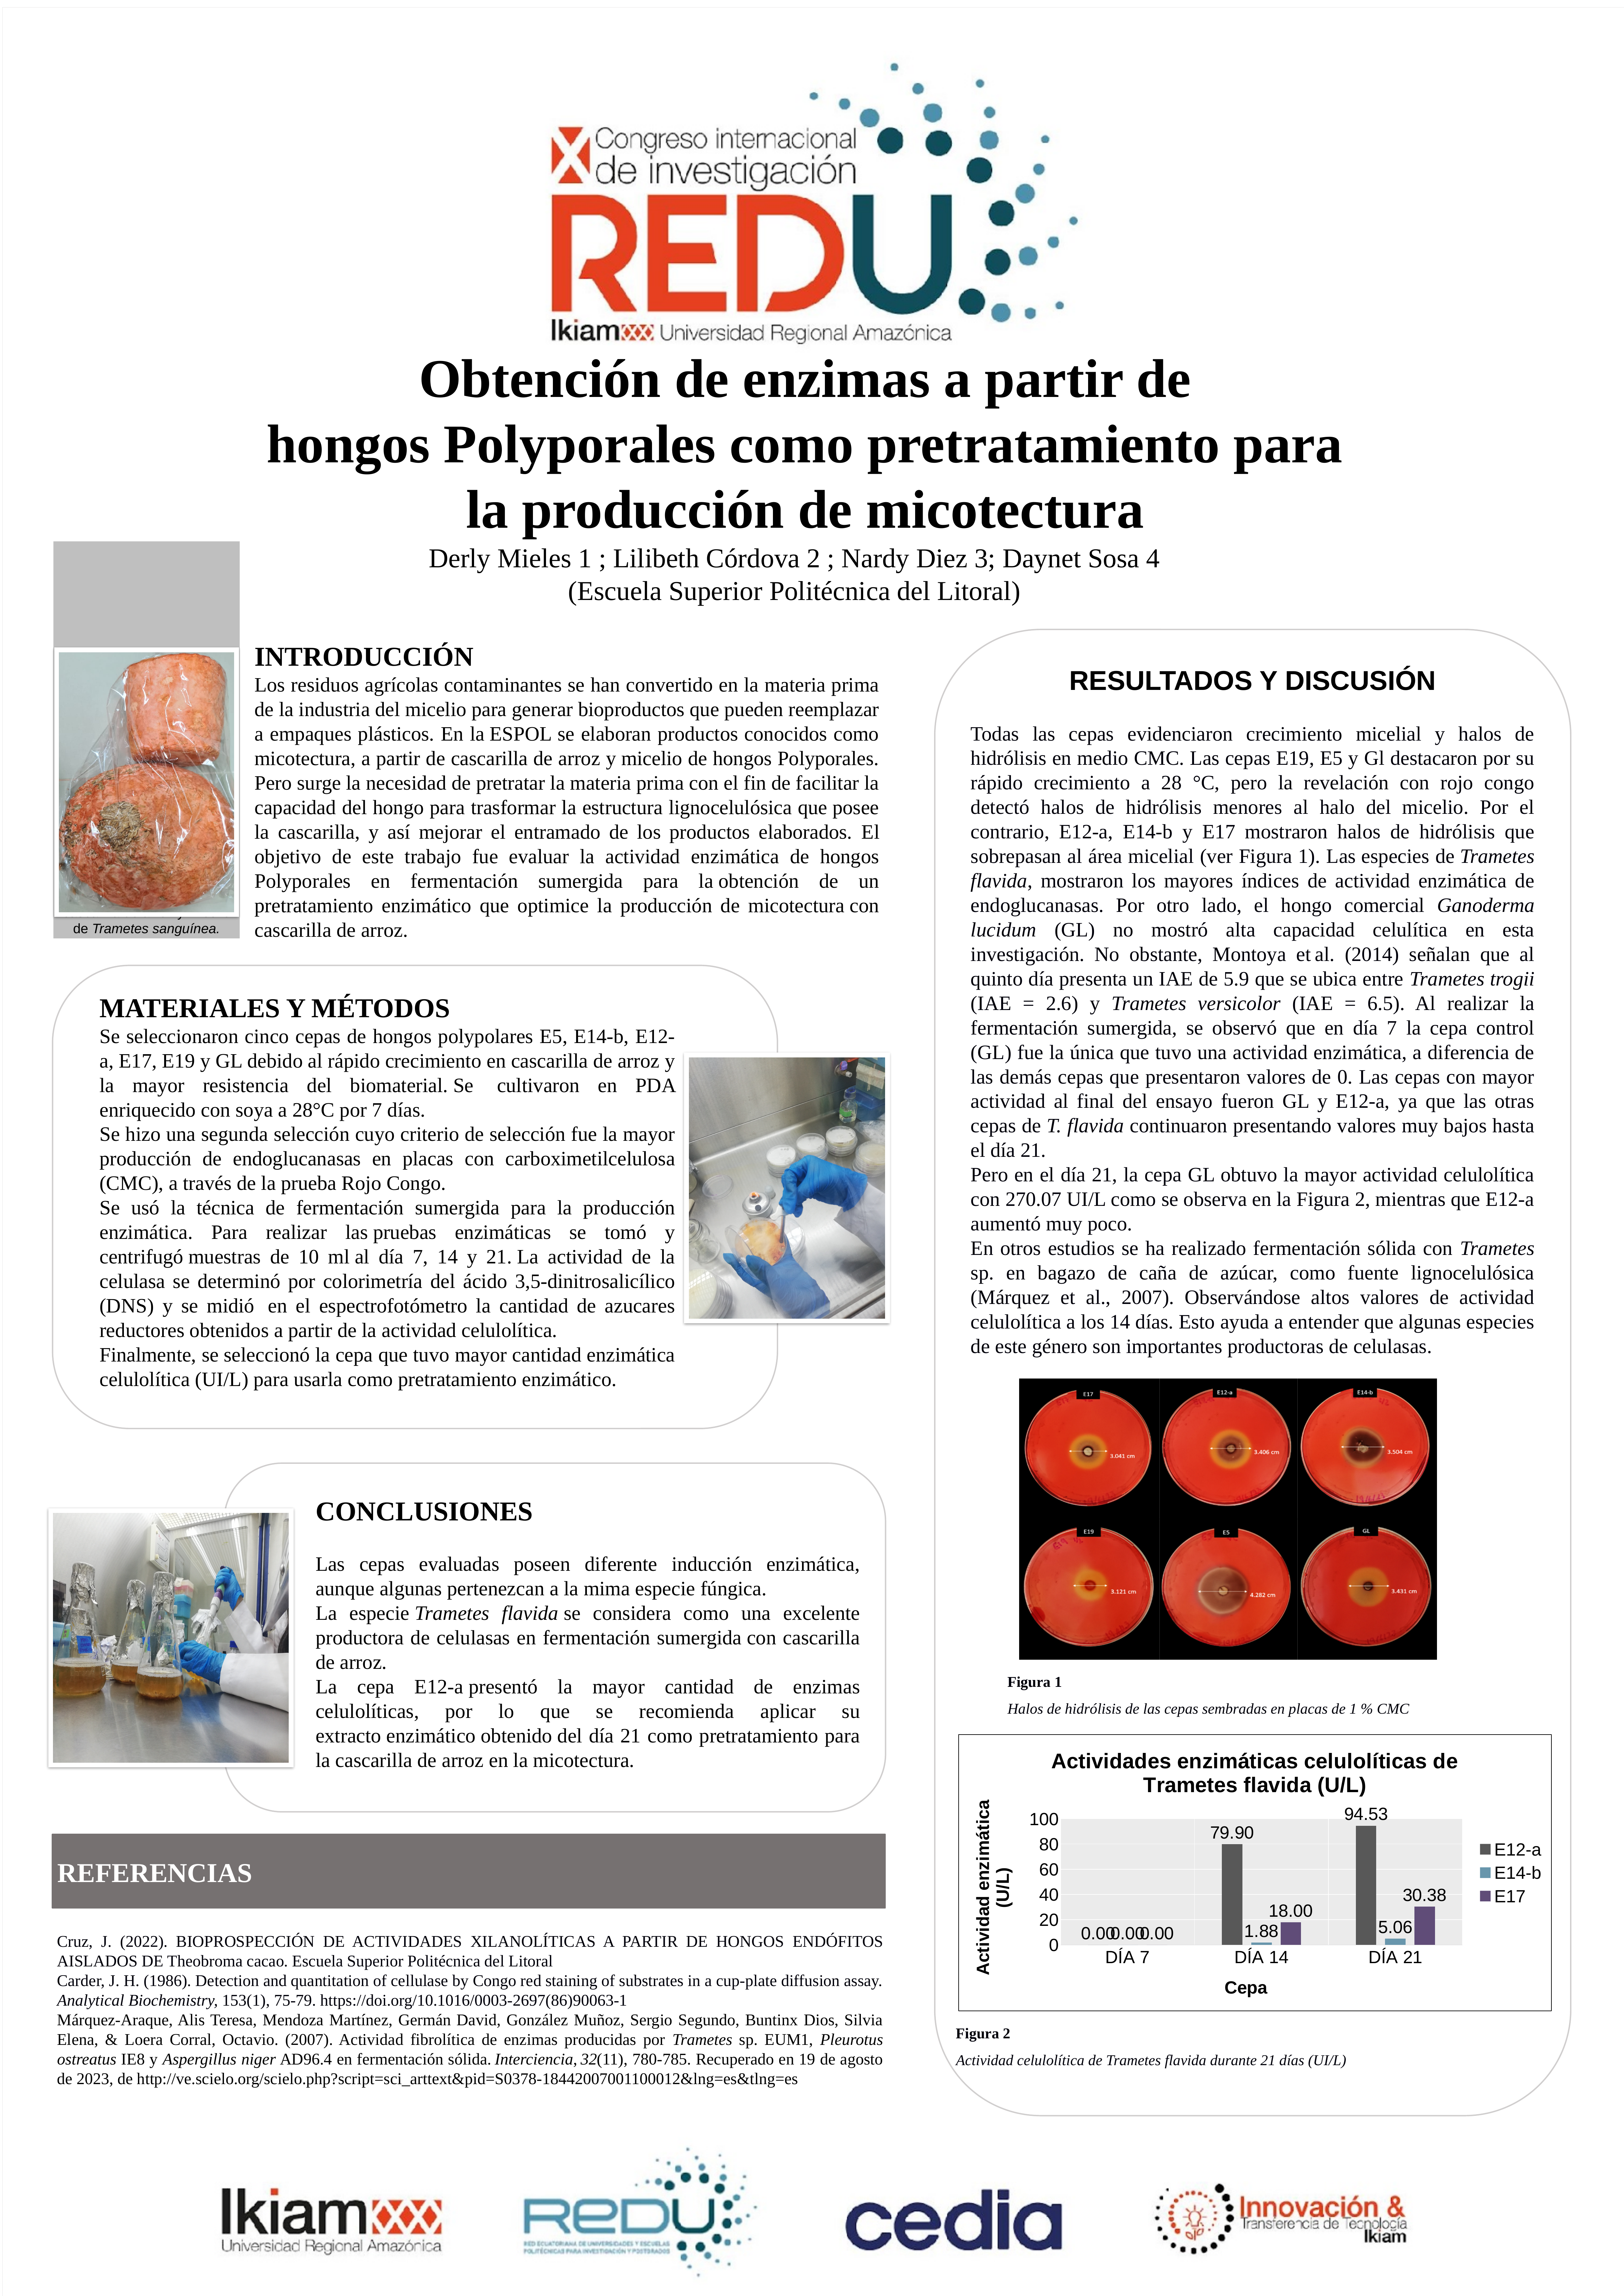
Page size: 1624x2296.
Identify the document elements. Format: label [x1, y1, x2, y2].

text_box [1019, 1379, 1437, 1660]
chart [958, 1734, 1552, 2012]
text_box [53, 646, 240, 939]
picture [2, 7, 1624, 2296]
